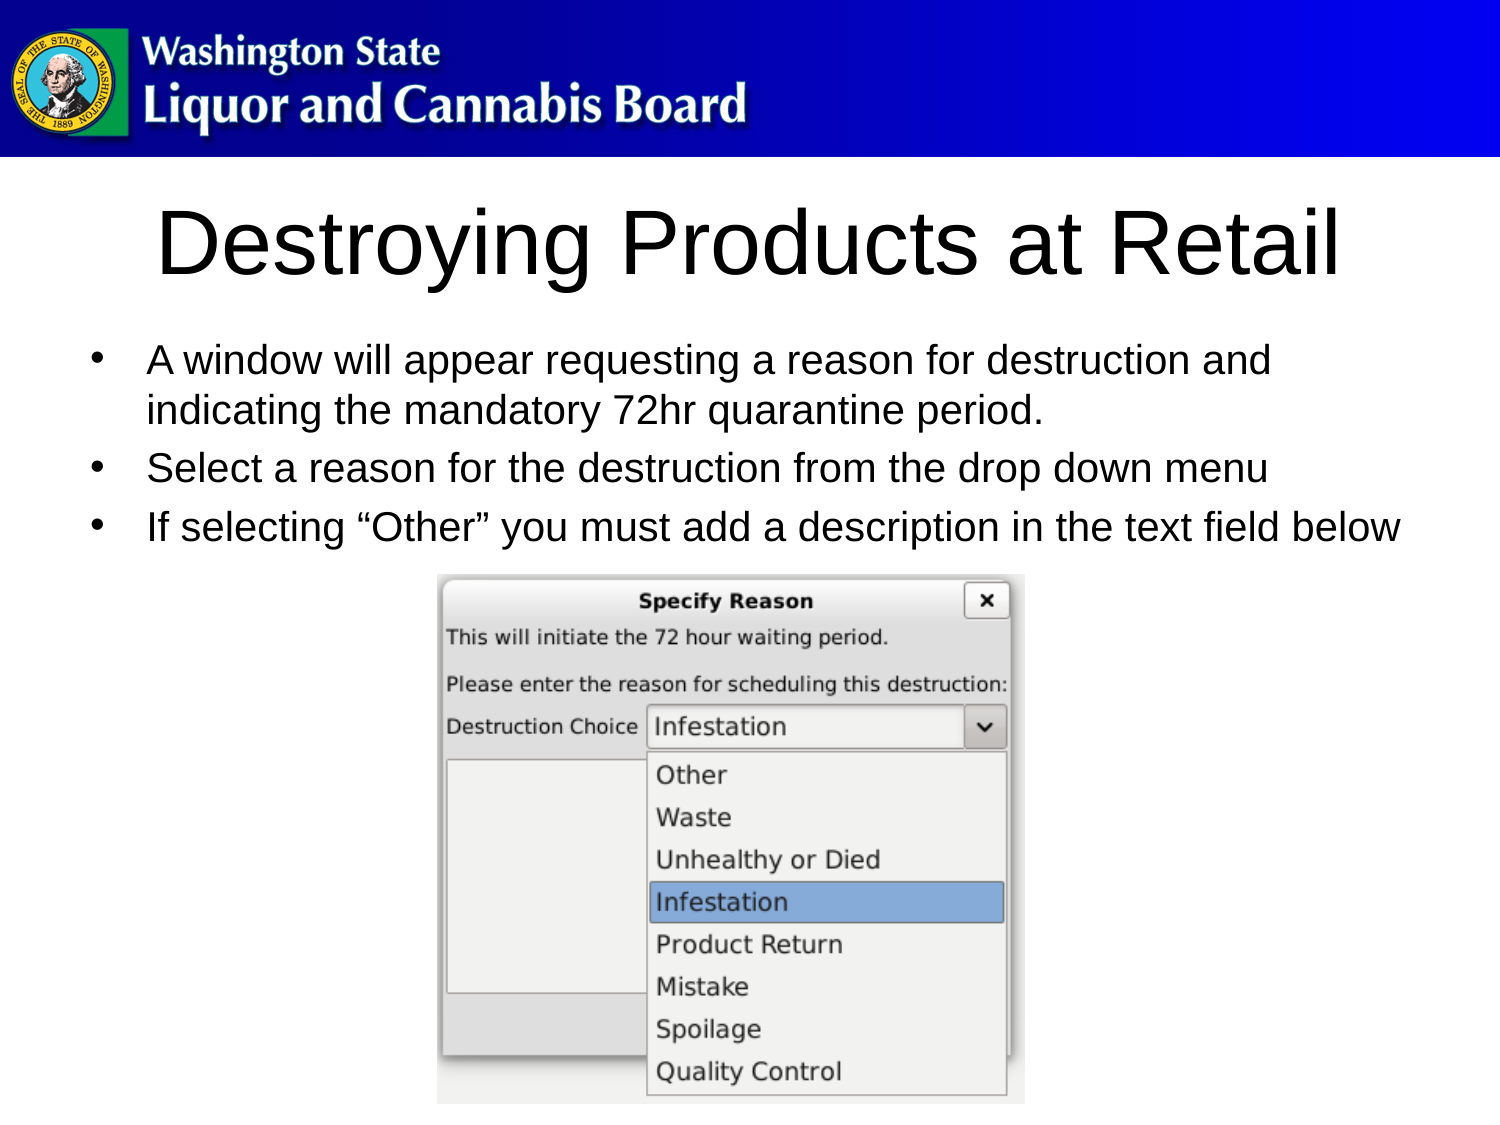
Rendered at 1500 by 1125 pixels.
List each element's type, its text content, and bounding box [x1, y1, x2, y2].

picture [437, 574, 1026, 1104]
list A window will appear requesting a reason for destruction and indicating the mandatory 72hr quarantine period. Select a reason for the destruction from the drop down menu If selecting “Other” you must add a description in the text field below [75, 324, 1425, 1005]
picture [0, 0, 1500, 157]
title Destroying Products at Retail [75, 174, 1425, 300]
